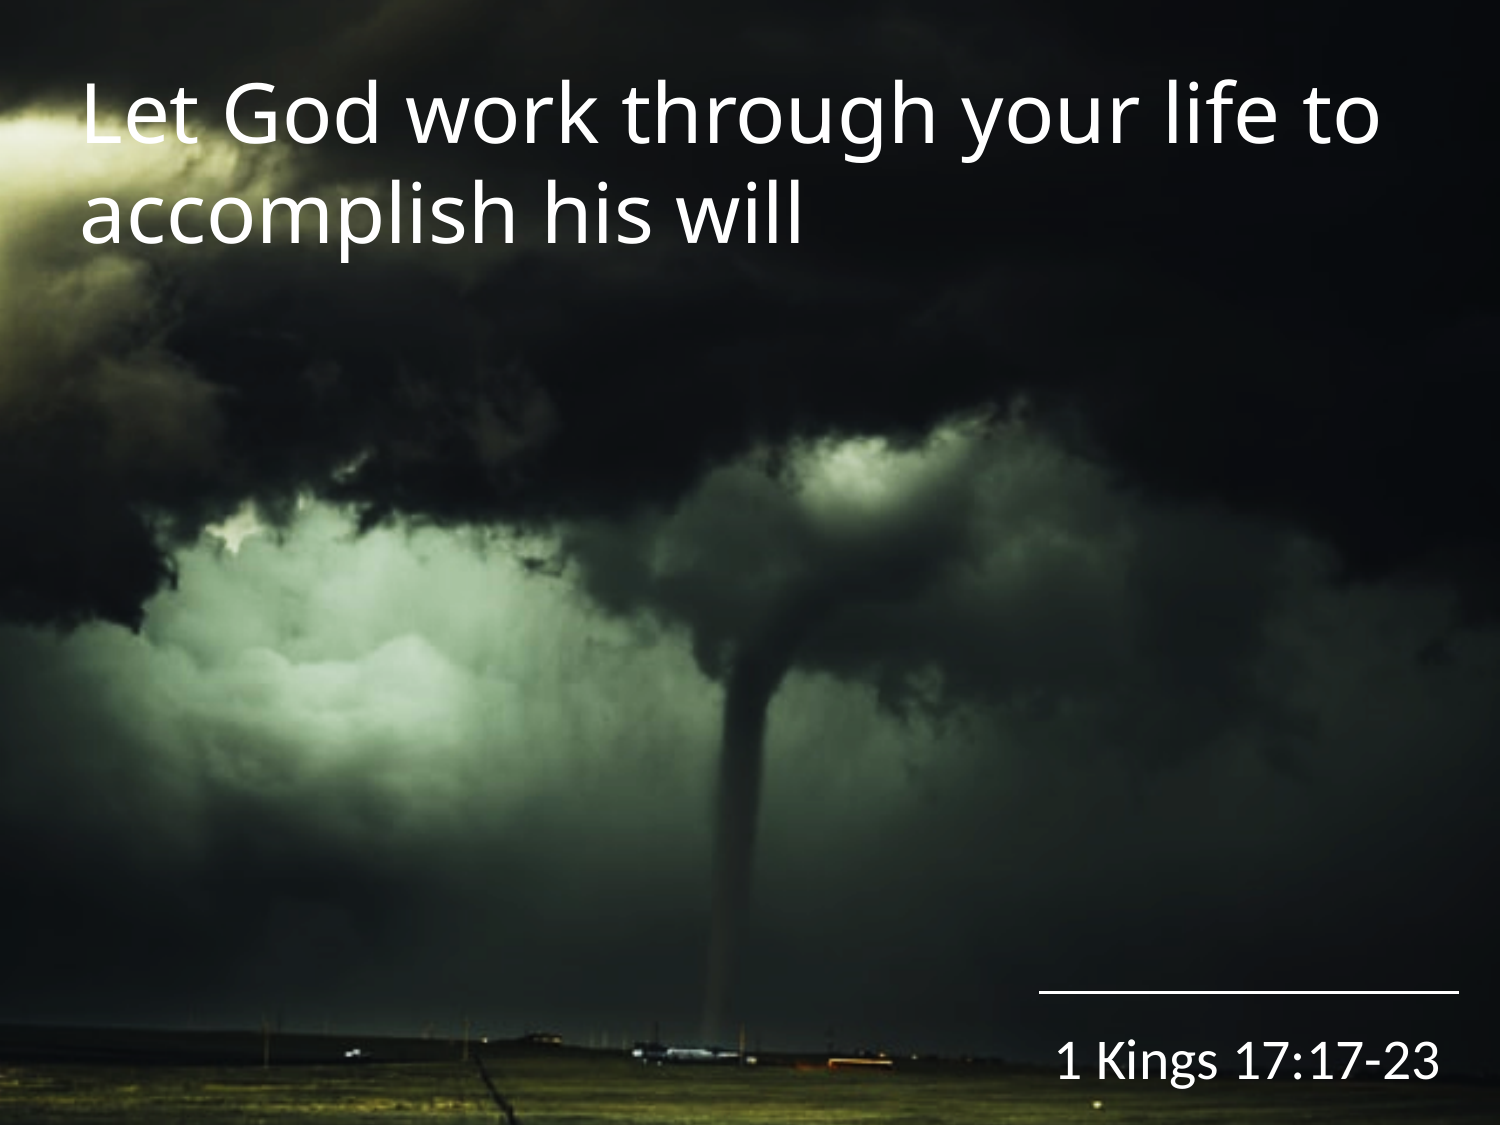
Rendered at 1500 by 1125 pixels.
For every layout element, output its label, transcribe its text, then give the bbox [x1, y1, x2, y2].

text_box Let God work through your life to accomplish his will [64, 52, 1442, 268]
text_box 1 Kings 17:17-23 [1039, 1014, 1459, 1107]
picture [0, 0, 1500, 1125]
